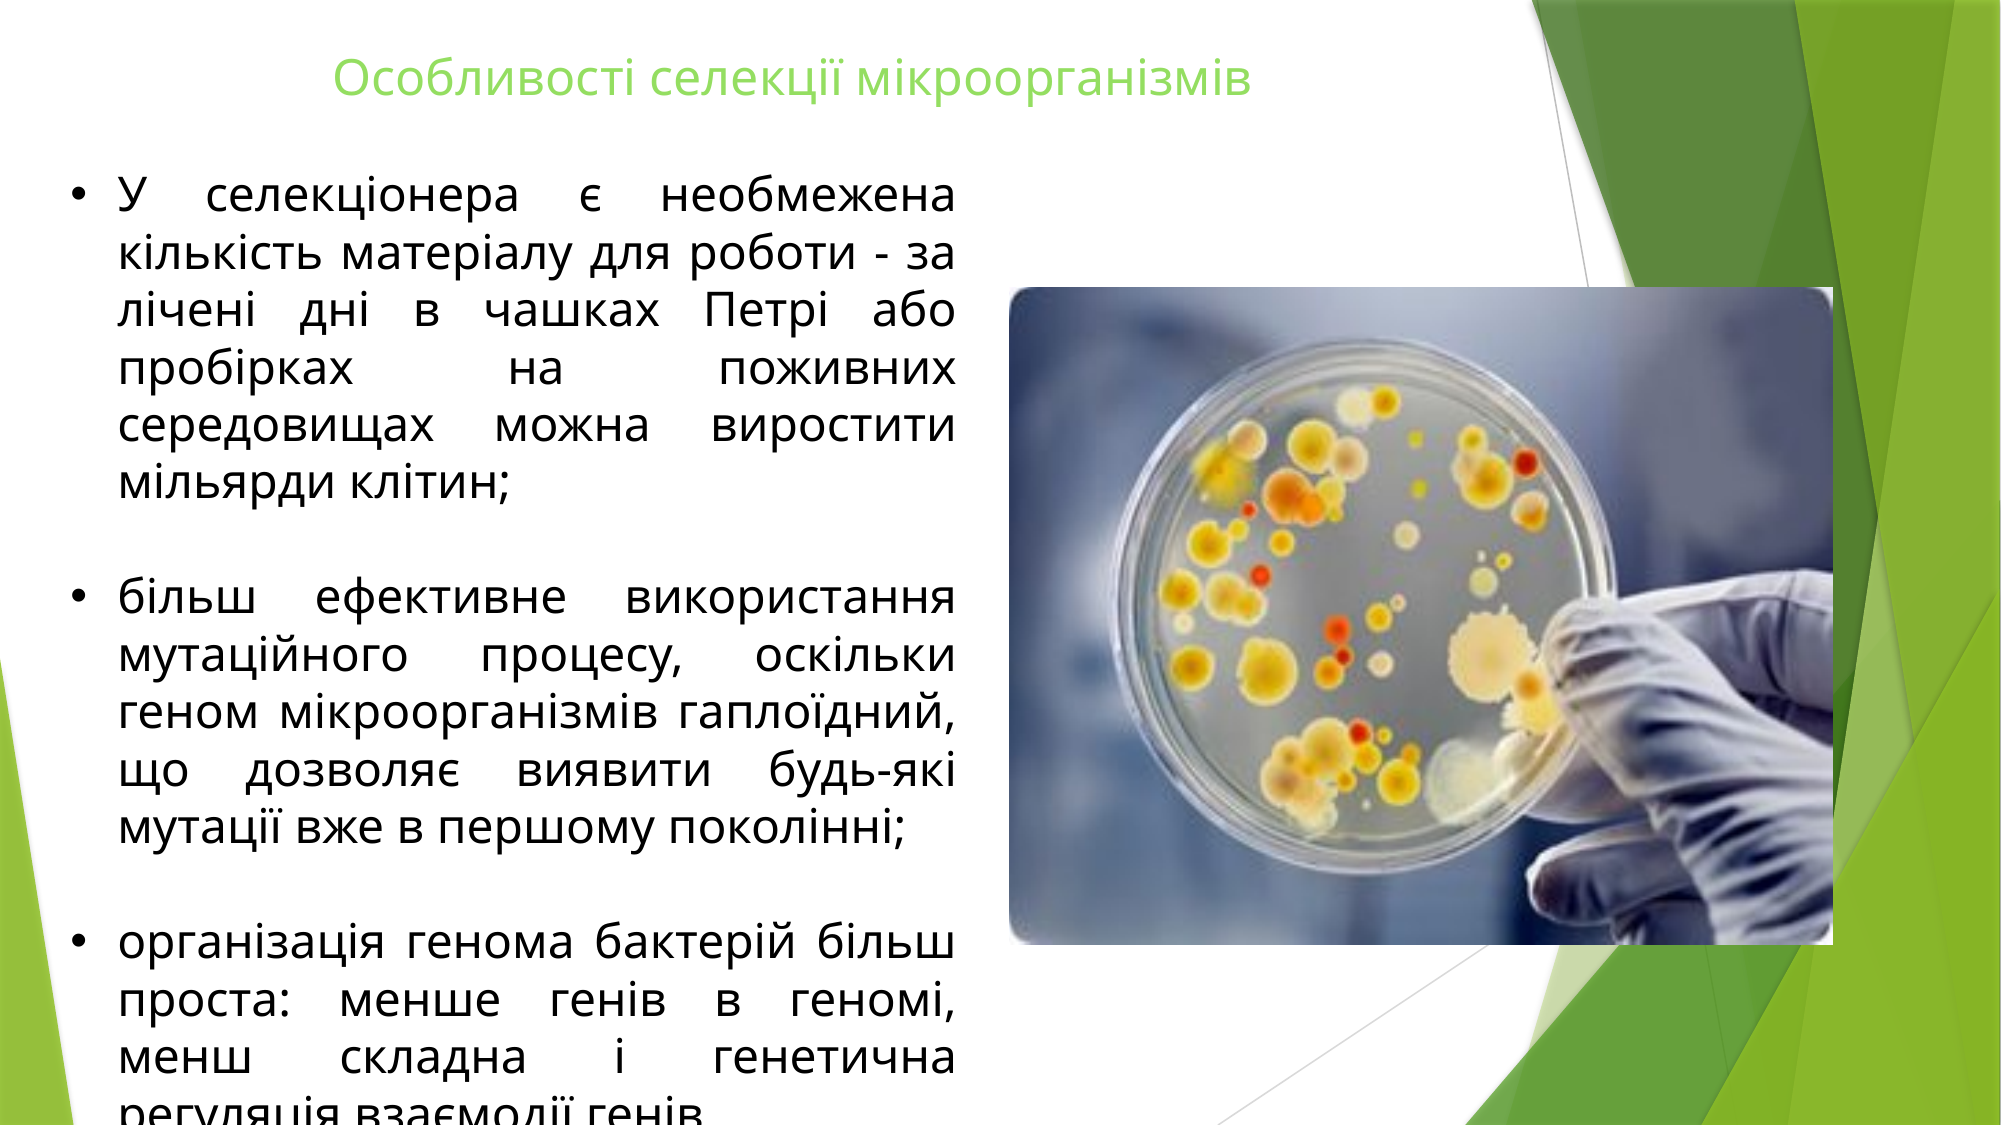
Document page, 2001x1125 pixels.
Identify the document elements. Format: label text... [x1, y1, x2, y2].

text_box У селекціонера є необмежена кількість матеріалу для роботи - за лічені дні в чашках Петрі або пробірках на поживних середовищах можна виростити мільярди клітин; більш ефективне використання мутаційного процесу, оскільки геном мікроорганізмів гаплоїдний, що дозволяє виявити будь-які мутації вже в першому поколінні; організація генома бактерій більш проста: менше генів в геномі, менш складна і генетична регуляція взаємодії генів [55, 156, 973, 1125]
picture [1008, 286, 1833, 946]
text_box Особливості селекції мікроорганізмів [81, 38, 1505, 114]
